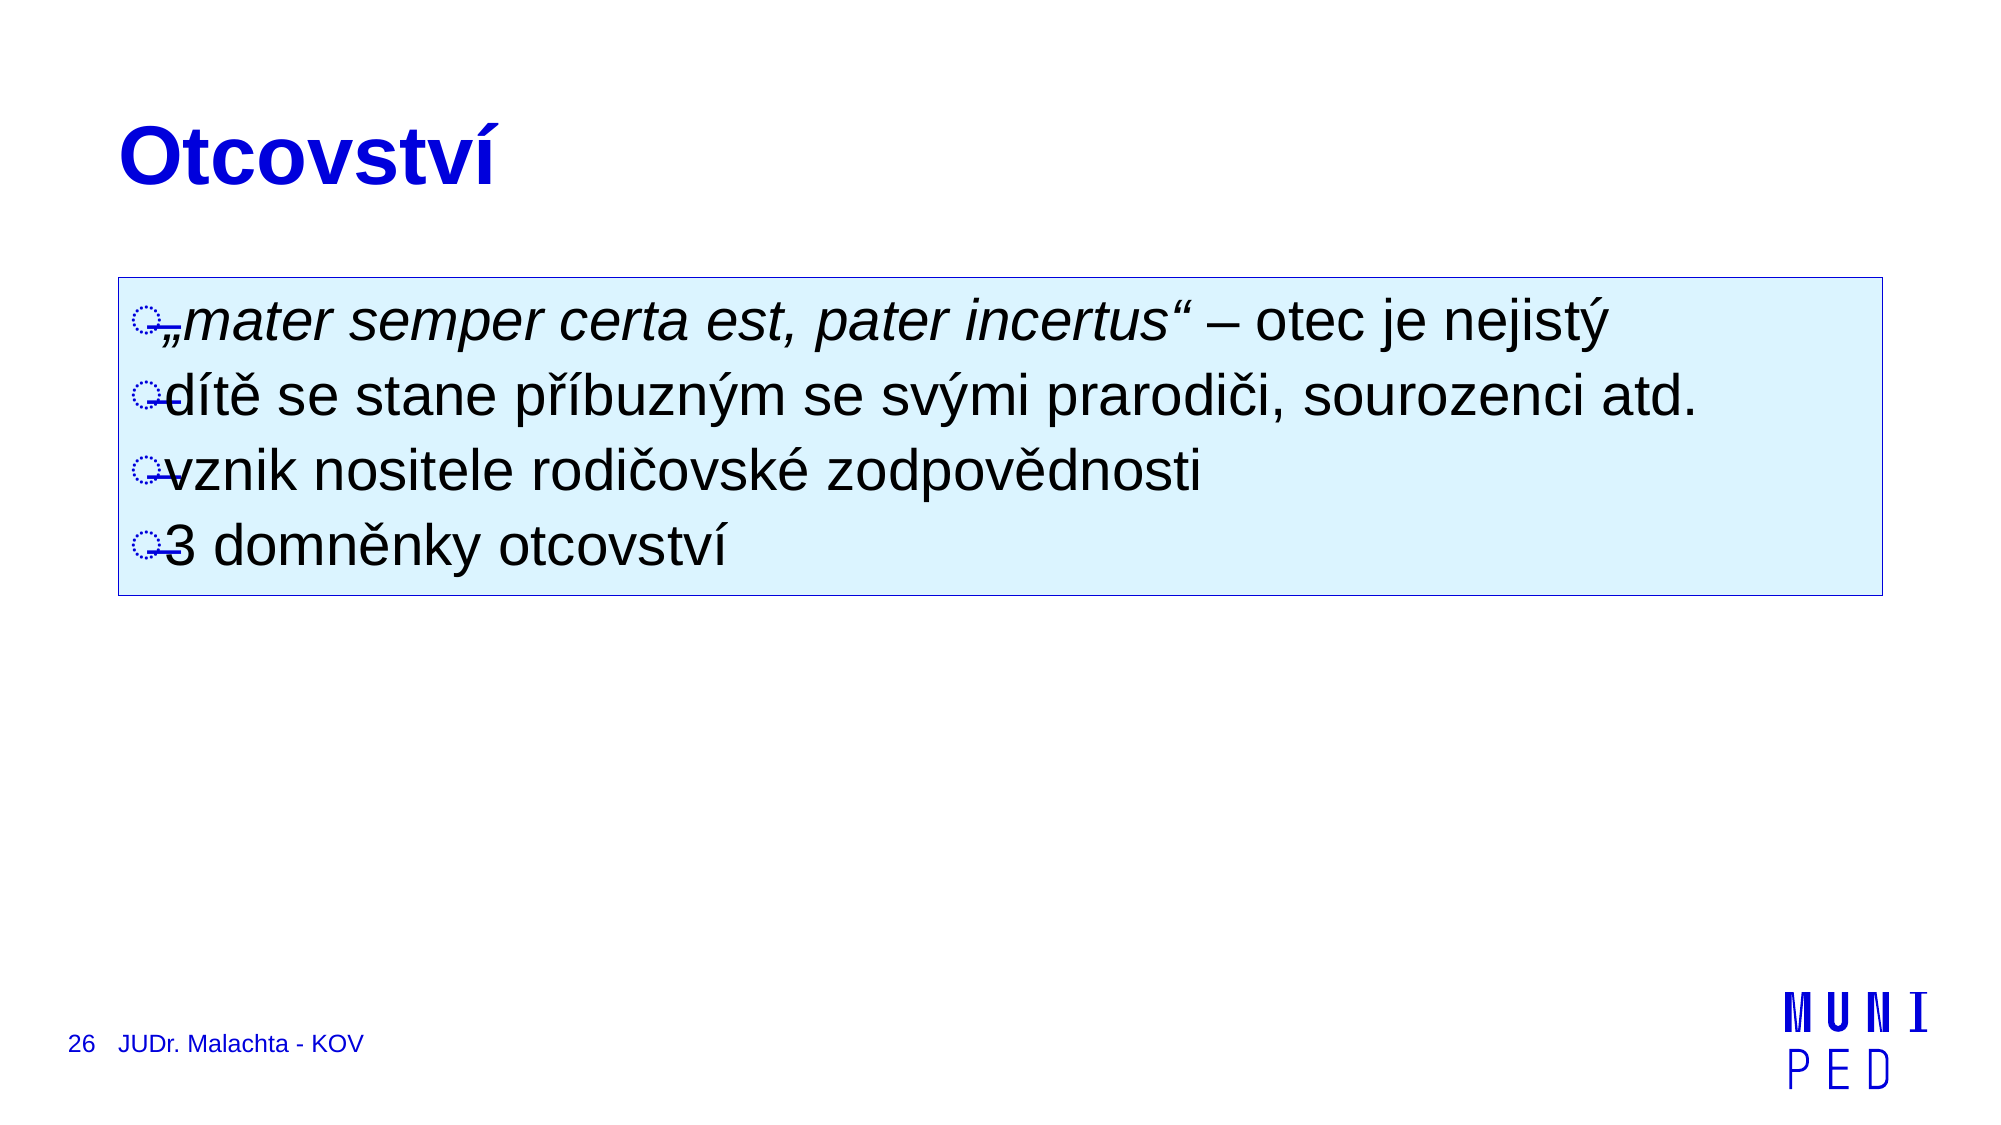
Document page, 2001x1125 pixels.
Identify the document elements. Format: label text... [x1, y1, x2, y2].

slide_number 26 [67, 1021, 110, 1063]
title Otcovství [118, 118, 1883, 193]
footer JUDr. Malachta - KOV [118, 1021, 1418, 1063]
list „mater semper certa est, pater incertus“ – otec je nejistý dítě se stane příbuzným se svými prarodiči, sourozenci atd. vznik nositele rodičovské zodpovědnosti 3 domněnky otcovství [118, 277, 1883, 596]
